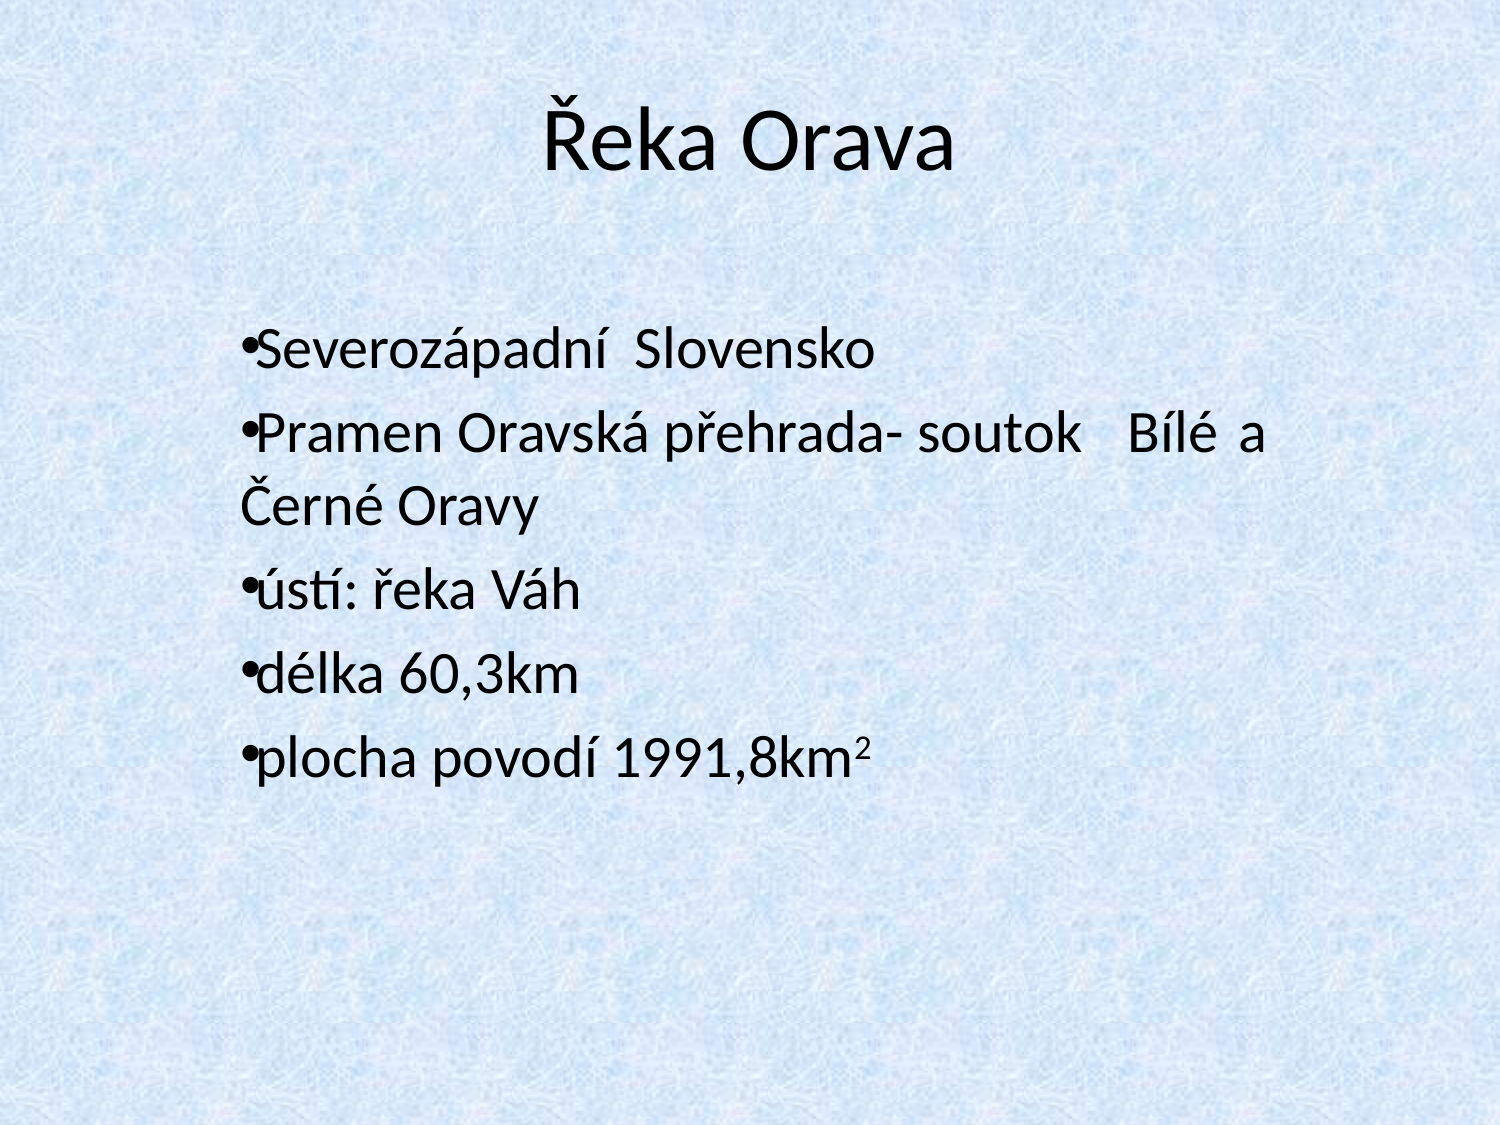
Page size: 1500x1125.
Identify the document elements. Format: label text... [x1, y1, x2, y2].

subtitle Severozápadní Slovensko Pramen Oravská přehrada- soutok Bílé a Černé Oravy ústí: řeka Váh délka 60,3km plocha povodí 1991,8km2 [225, 160, 1365, 1012]
picture [0, 0, 1500, 1125]
title Řeka Orava [112, 0, 1388, 268]
